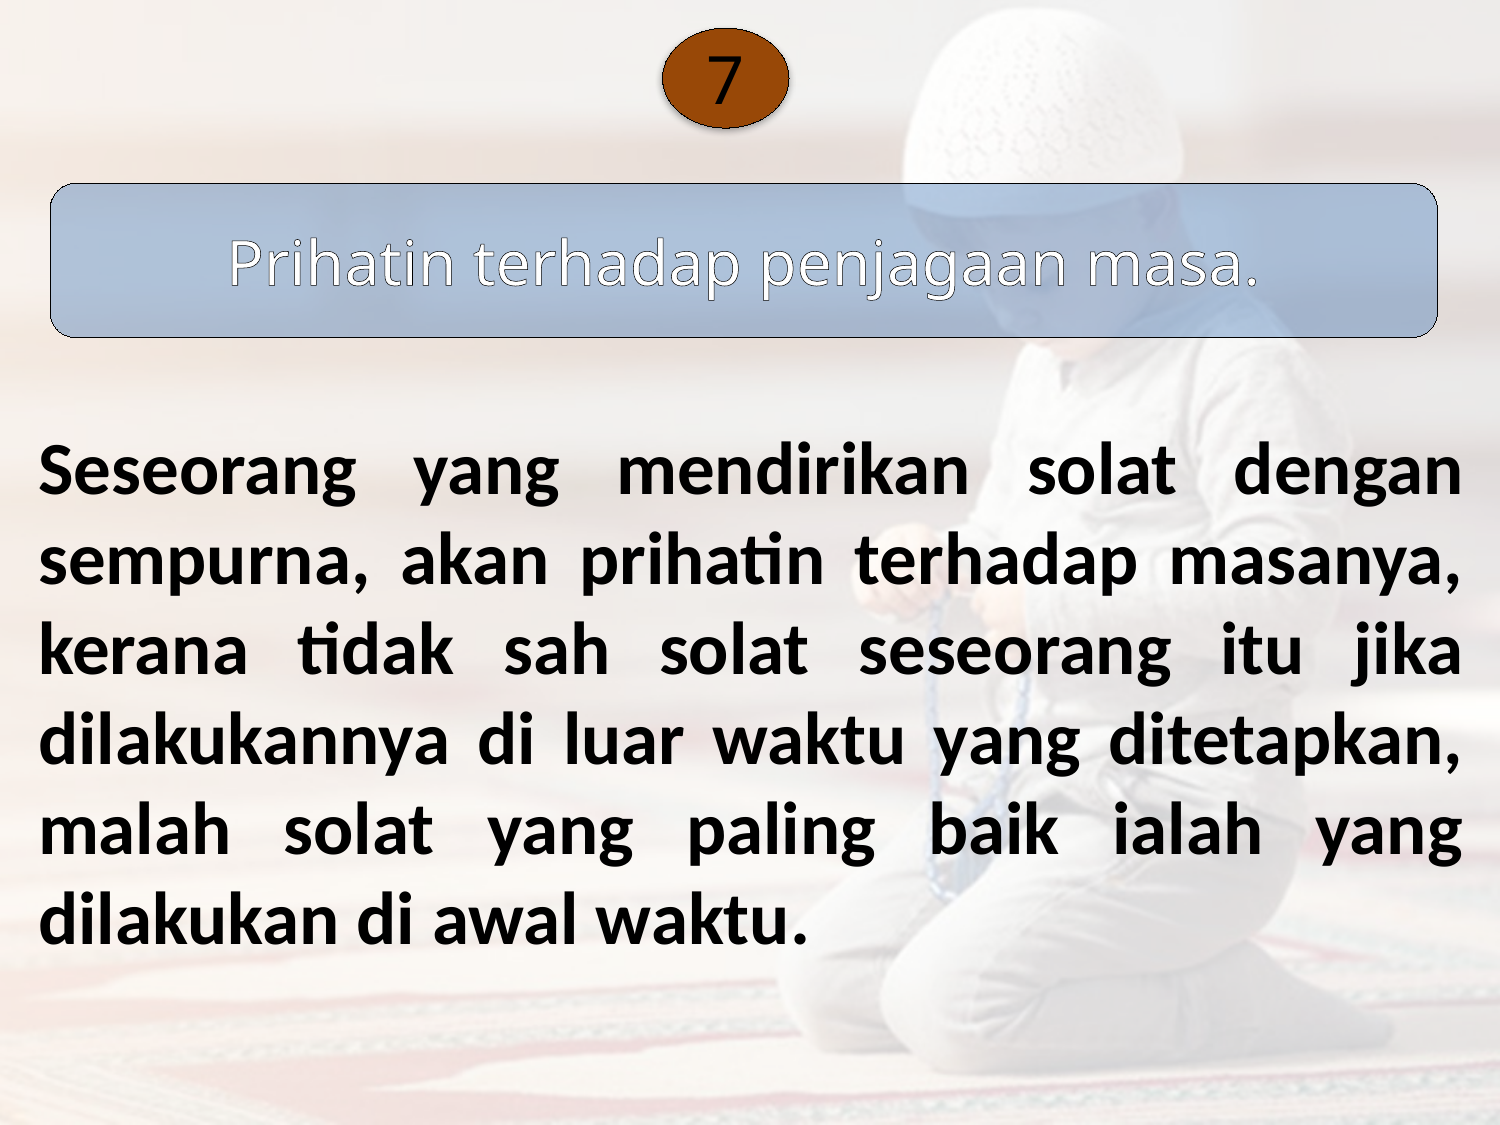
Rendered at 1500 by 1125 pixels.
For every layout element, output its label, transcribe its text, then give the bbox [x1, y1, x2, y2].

text_box Prihatin terhadap penjagaan masa. [50, 183, 1438, 338]
text_box Seseorang yang mendirikan solat dengan sempurna, akan prihatin terhadap masanya, kerana tidak sah solat seseorang itu jika dilakukannya di luar waktu yang ditetapkan, malah solat yang paling baik ialah yang dilakukan di awal waktu. [23, 412, 1480, 968]
text_box 7 [662, 28, 790, 129]
